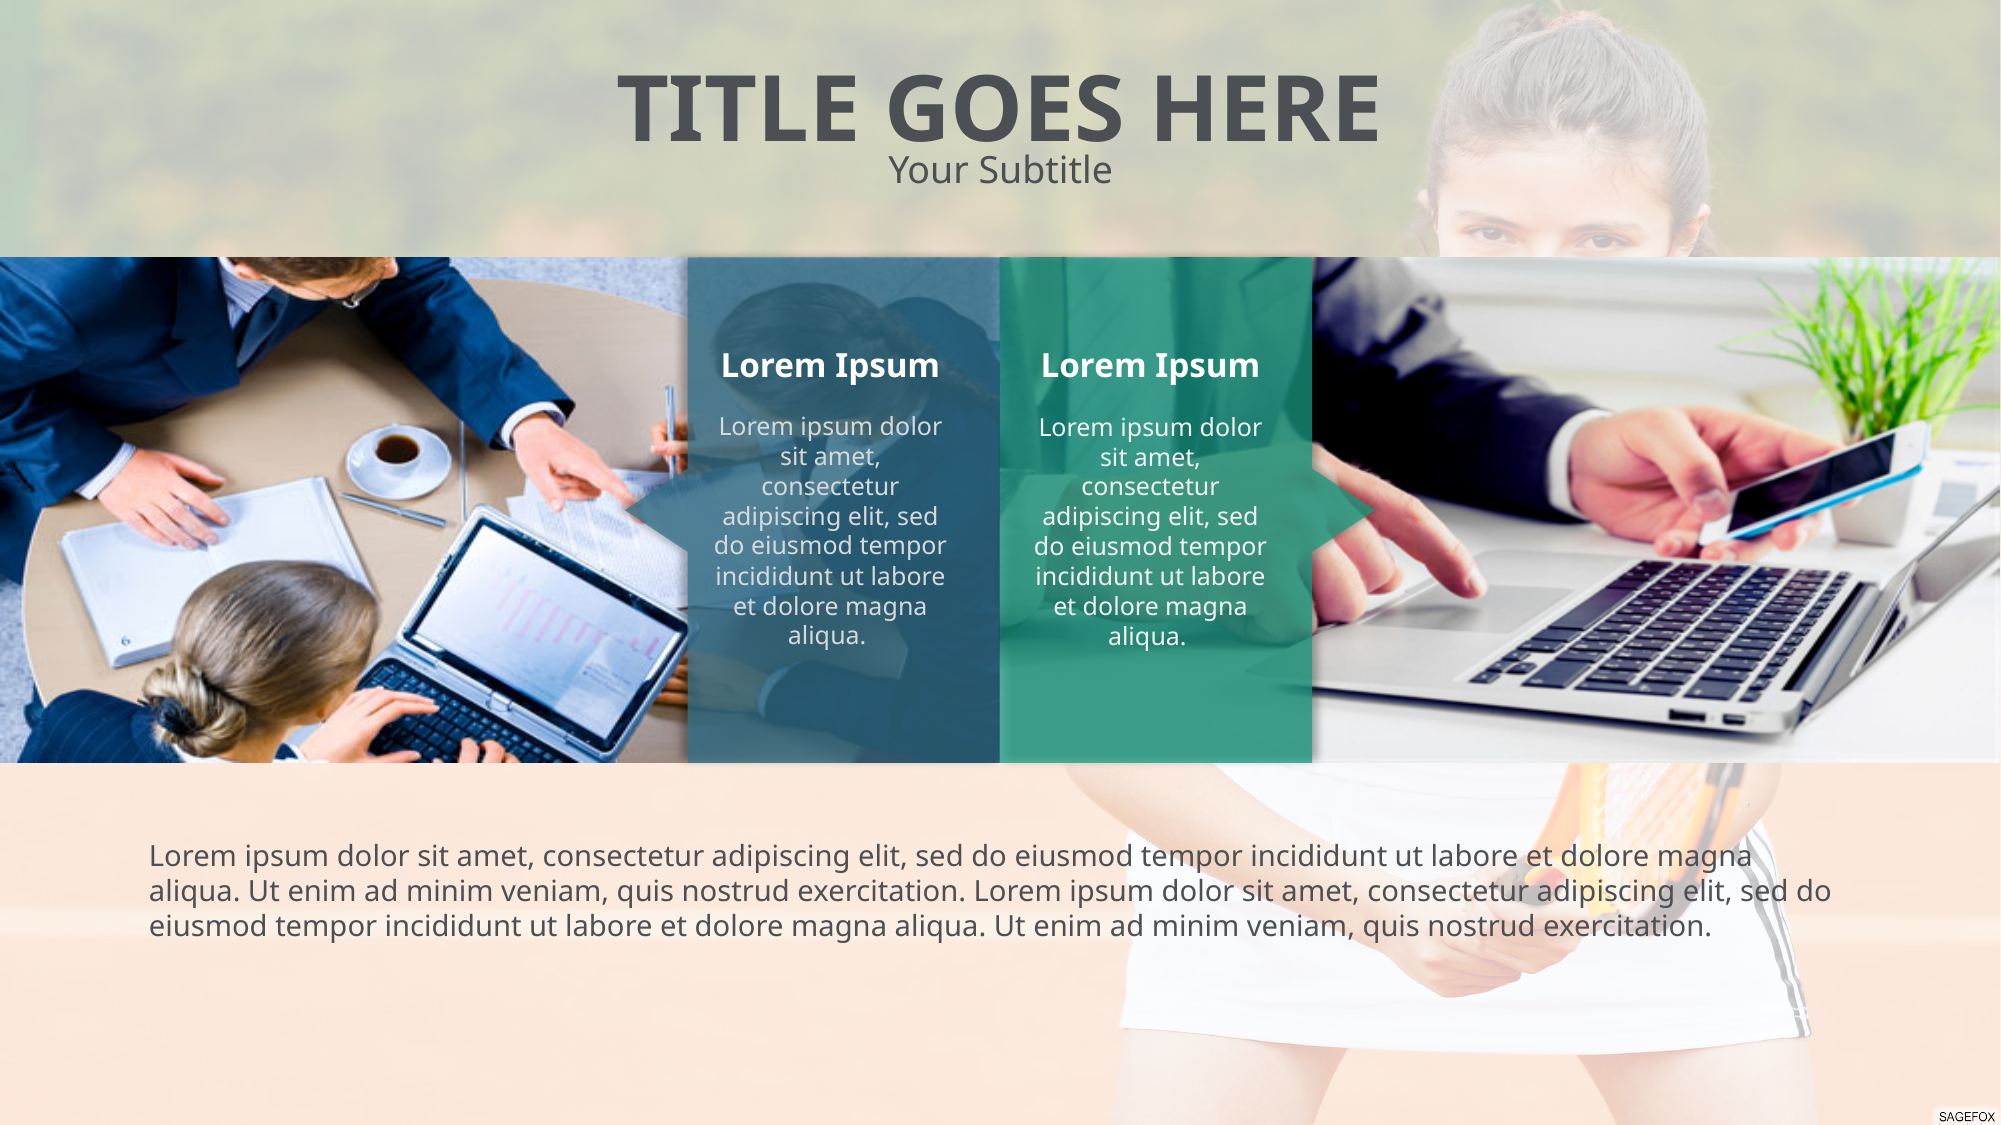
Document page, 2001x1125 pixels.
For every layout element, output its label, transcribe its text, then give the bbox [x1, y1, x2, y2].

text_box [708, 342, 953, 593]
text_box [622, 256, 998, 765]
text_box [1029, 343, 1273, 593]
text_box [548, 42, 1452, 199]
text_box [1324, 256, 2000, 764]
text_box [998, 256, 1377, 765]
text_box [0, 256, 675, 764]
text_box Lorem ipsum dolor sit amet, consectetur adipiscing elit, sed do eiusmod tempor incididunt ut labore et dolore magna aliqua. Ut enim ad minim veniam, quis nostrud exercitation. Lorem ipsum dolor sit amet, consectetur adipiscing elit, sed do eiusmod tempor incididunt ut labore et dolore magna aliqua. Ut enim ad minim veniam, quis nostrud exercitation. [134, 830, 1866, 950]
picture [1936, 1111, 1997, 1125]
